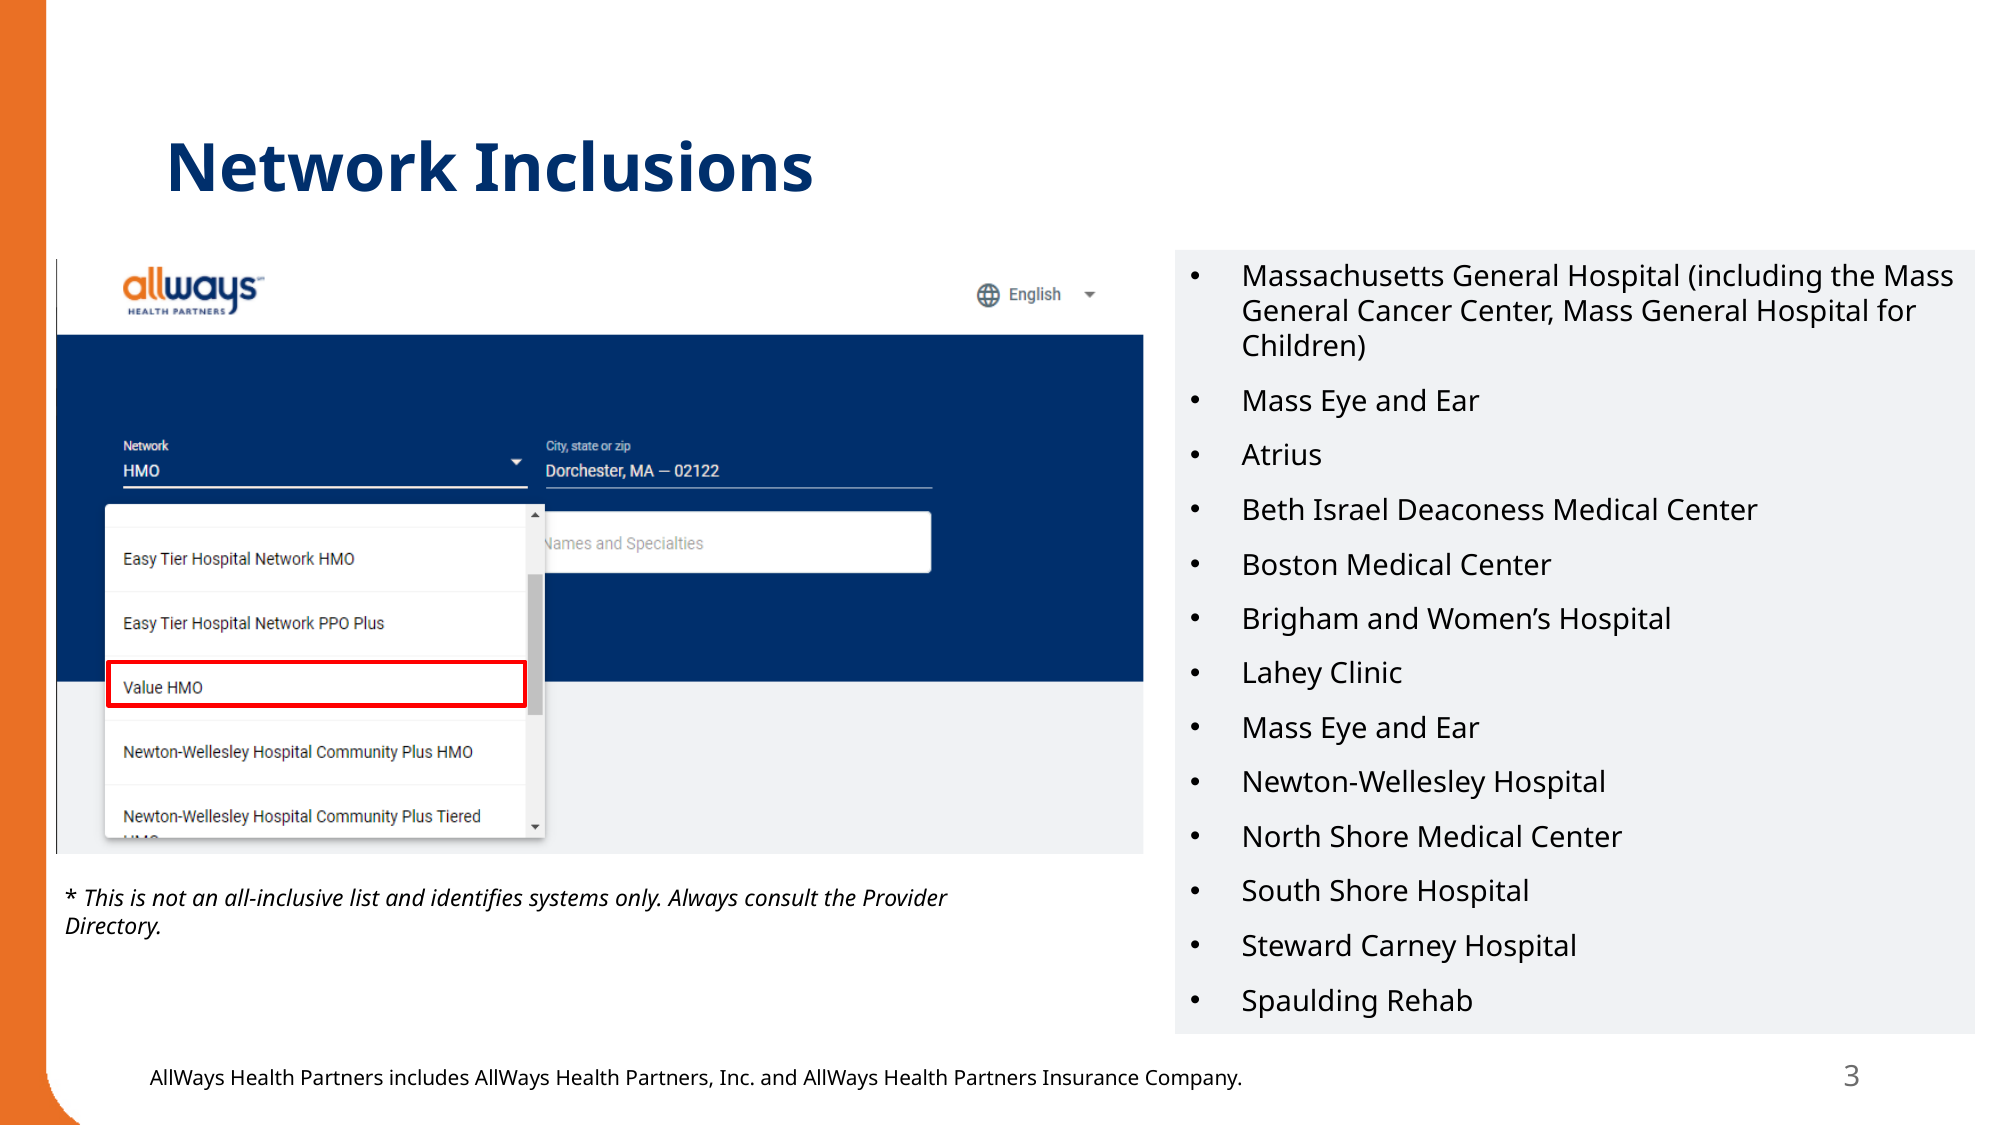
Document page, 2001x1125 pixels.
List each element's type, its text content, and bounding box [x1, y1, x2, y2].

picture [0, 0, 2001, 1125]
list Massachusetts General Hospital (including the Mass General Cancer Center, Mass General Hospital for Children) Mass Eye and Ear Atrius Beth Israel Deaconess Medical Center Boston Medical Center Brigham and Women’s Hospital Lahey Clinic Mass Eye and Ear Newton-Wellesley Hospital North Shore Medical Center South Shore Hospital Steward Carney Hospital Spaulding Rehab [1175, 249, 1975, 1034]
text_box * This is not an all-inclusive list and identifies systems only. Always consult the Provider Directory. [50, 876, 1050, 947]
title Network Inclusions [150, 45, 1850, 213]
